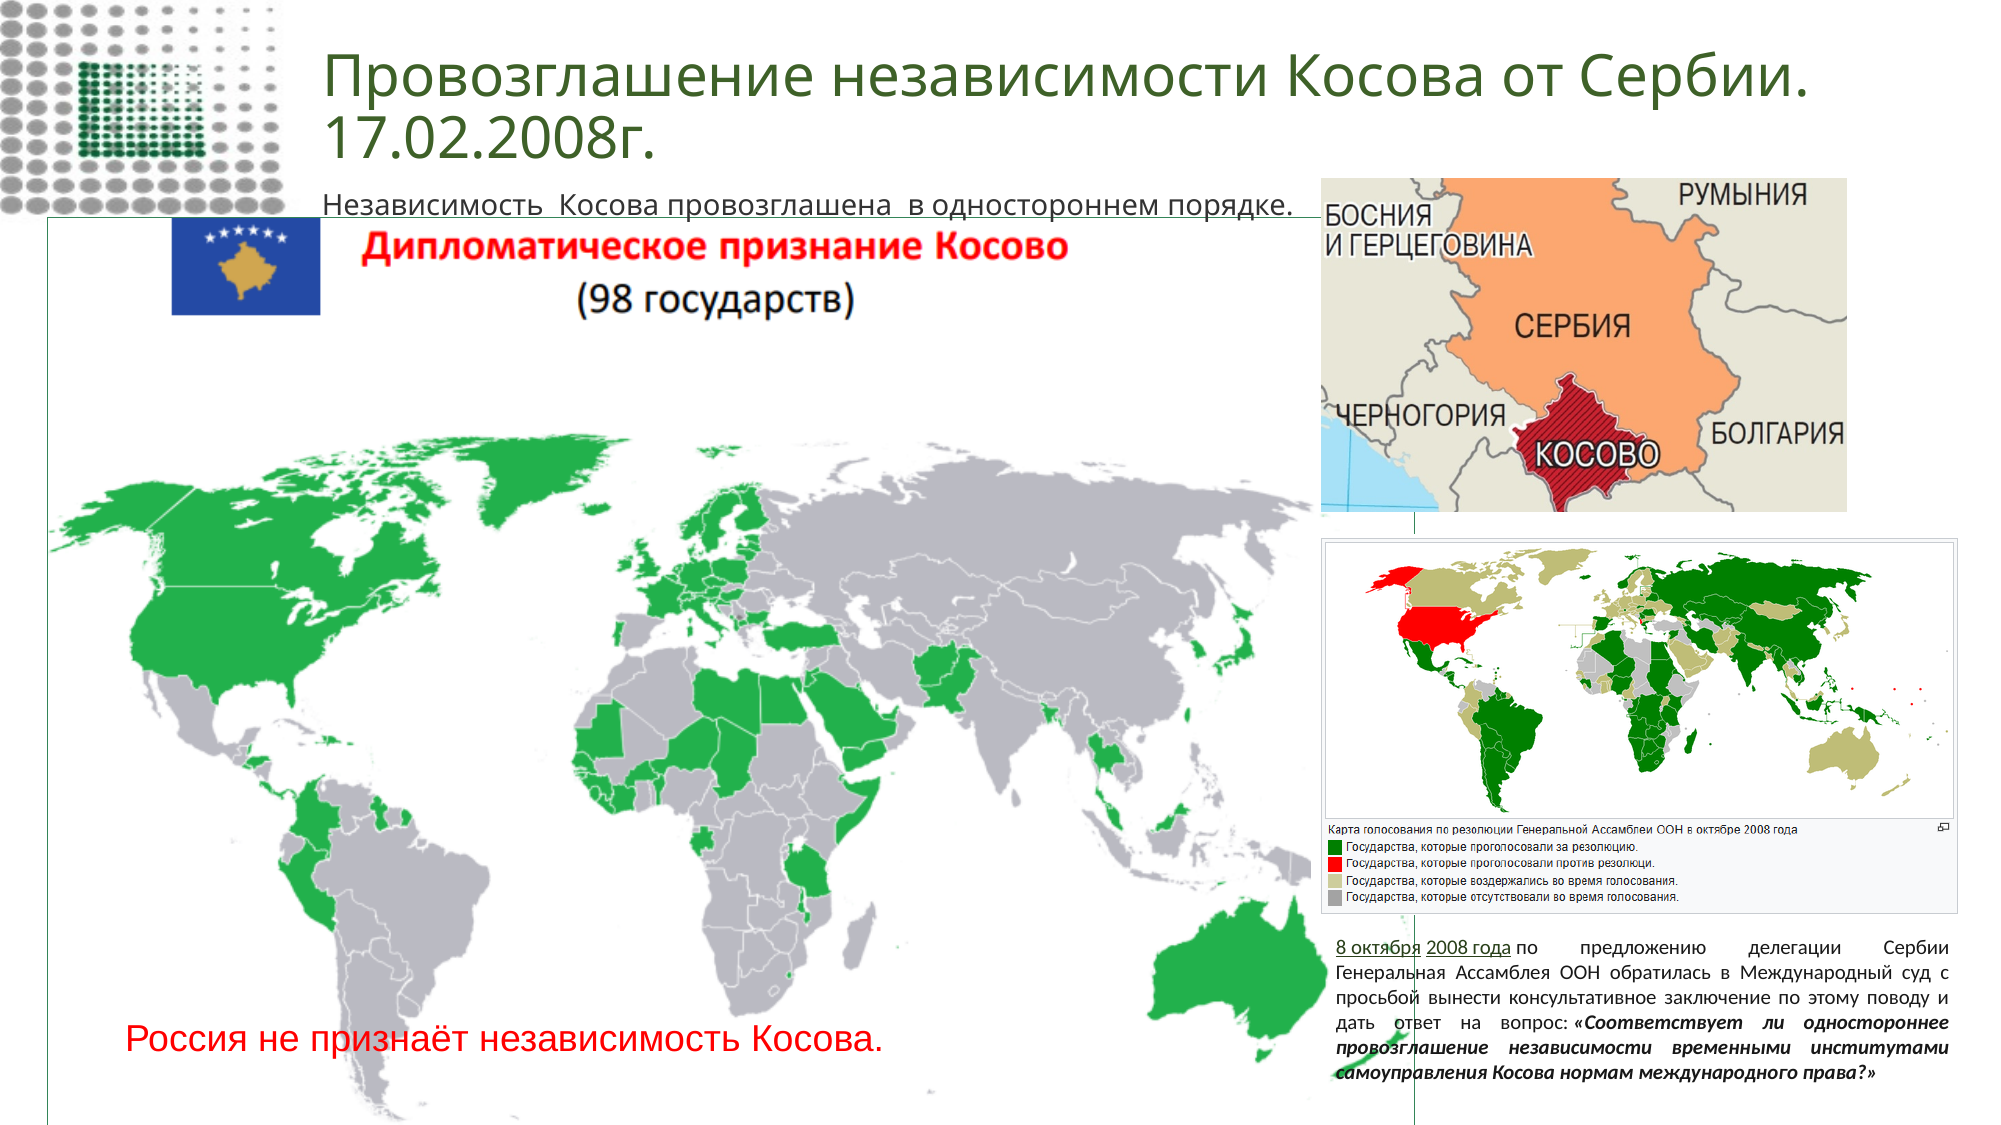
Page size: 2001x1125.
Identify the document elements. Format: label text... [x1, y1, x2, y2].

title Провозглашение независимости Косова от Сербии. 17.02.2008г. [307, 0, 1942, 218]
text_box Независимость Косова провозглашена в одностороннем порядке. [307, 178, 1321, 217]
picture [0, 0, 2001, 1125]
text_box 8 октября 2008 года по предложению делегации Сербии Генеральная Ассамблея ООН обратилась в Международный суд с просьбой вынести консультативное заключение по этому поводу и дать ответ на вопрос: «Соответствует ли одностороннее провозглашение независимости временными институтами самоуправления Косова нормам международного права?» [1415, 926, 1964, 1092]
